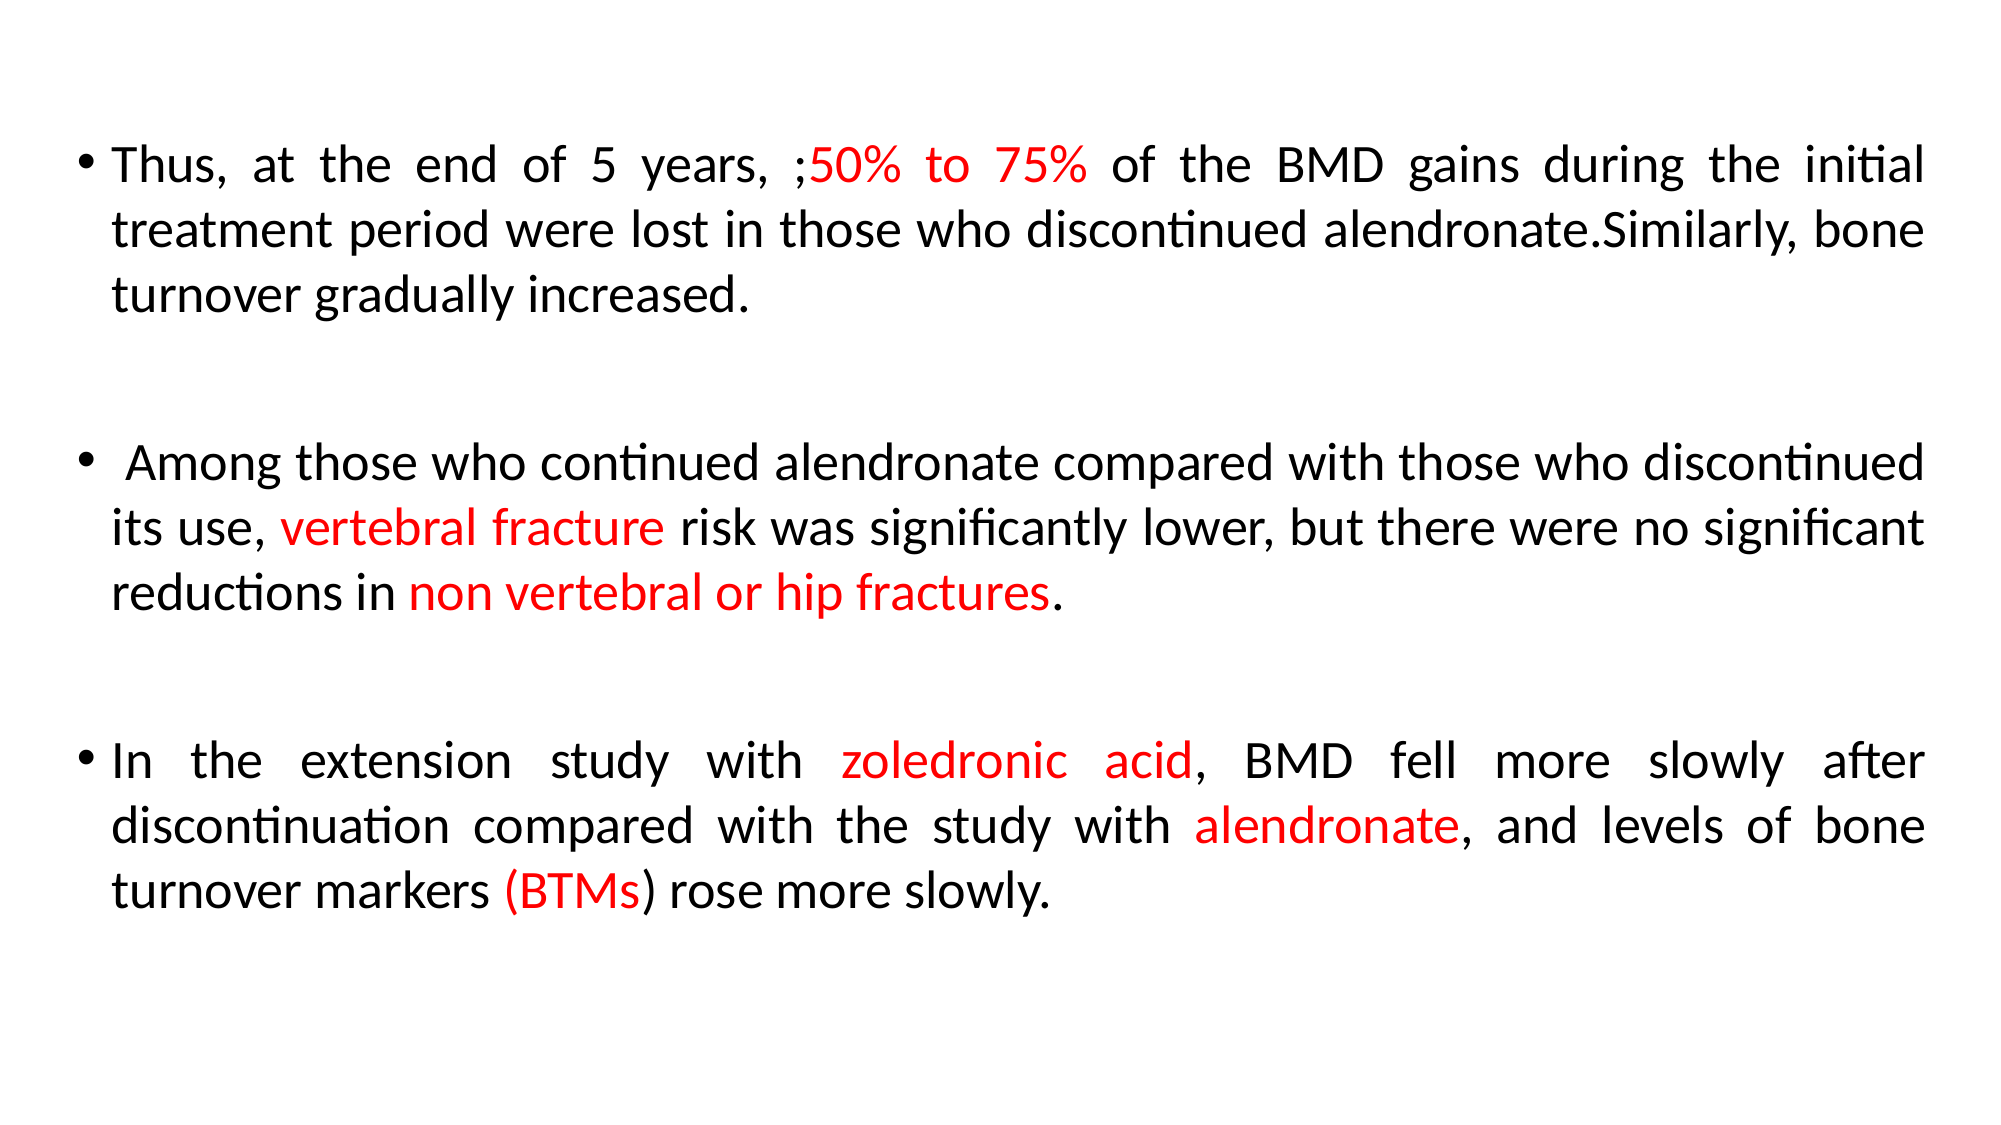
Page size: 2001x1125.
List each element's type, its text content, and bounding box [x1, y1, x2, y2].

list Thus, at the end of 5 years, ;50% to 75% of the BMD gains during the initial treatment period were lost in those who discontinued alendronate.Similarly, bone turnover gradually increased. Among those who continued alendronate compared with those who discontinued its use, vertebral fracture risk was significantly lower, but there were no significant reductions in non vertebral or hip fractures. In the extension study with zoledronic acid, BMD fell more slowly after discontinuation compared with the study with alendronate, and levels of bone turnover markers (BTMs) rose more slowly. [61, 120, 1942, 1014]
